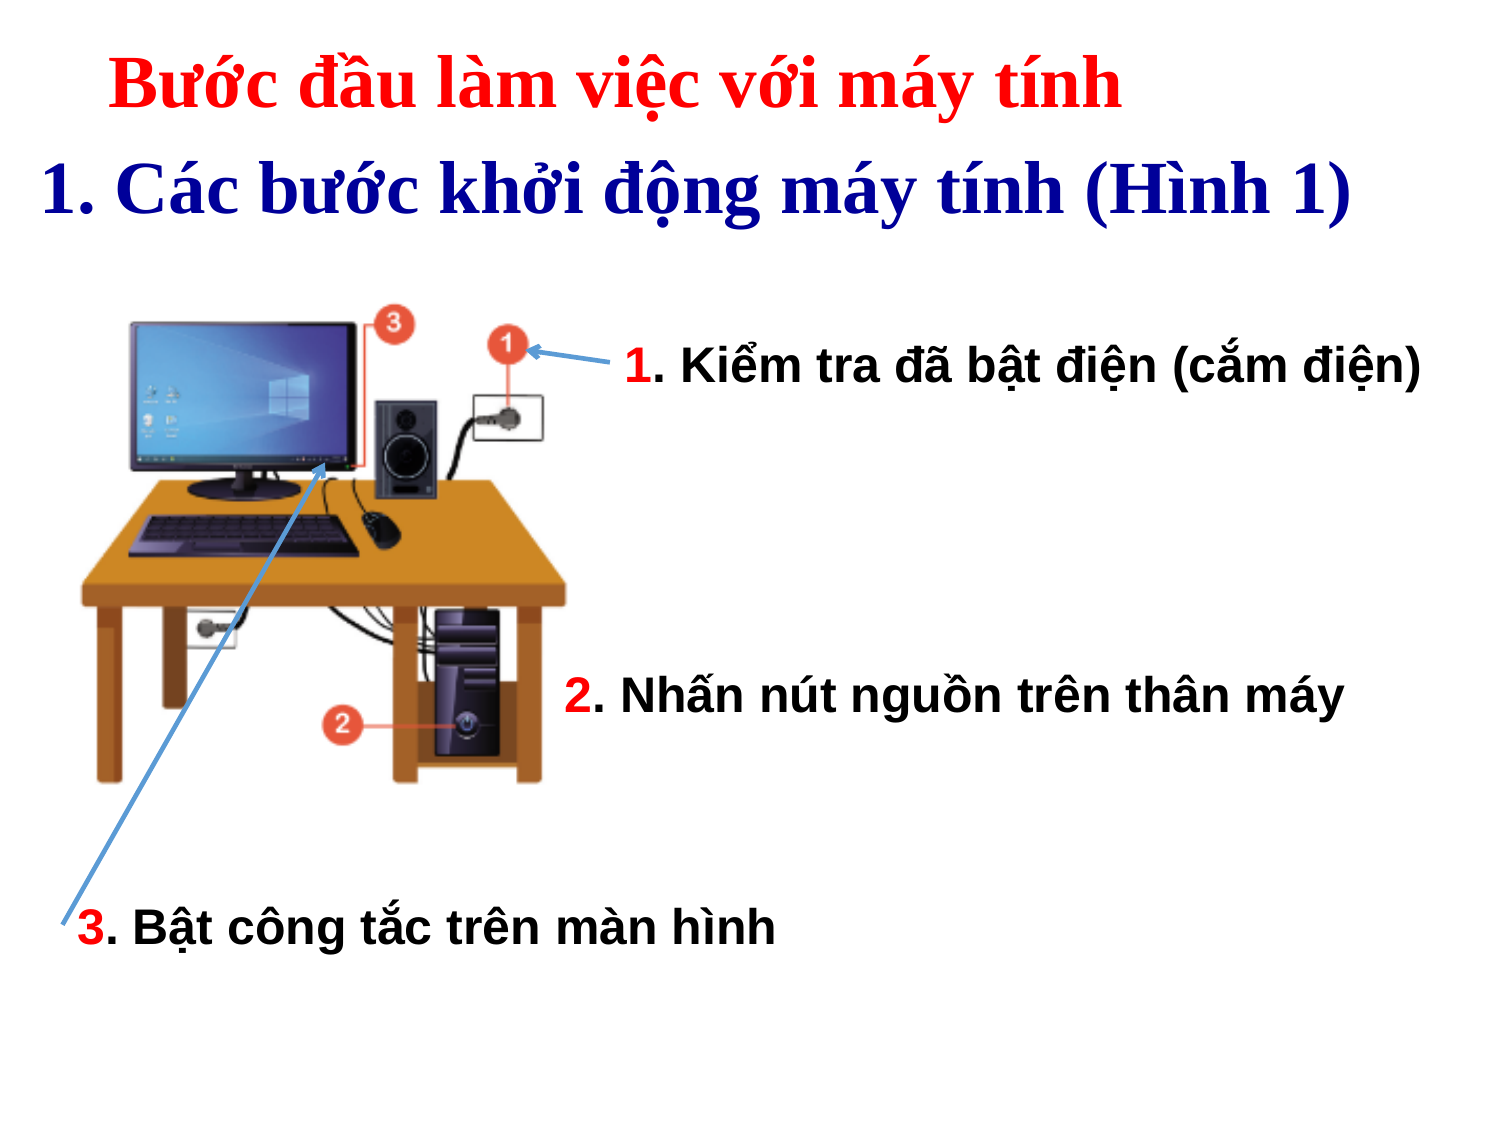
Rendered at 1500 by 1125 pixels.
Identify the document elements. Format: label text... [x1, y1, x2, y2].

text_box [524, 349, 610, 363]
picture [22, 287, 610, 796]
text_box 3. Bật công tắc trên màn hình [62, 887, 813, 963]
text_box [62, 462, 325, 926]
text_box 2. Nhấn nút nguồn trên thân máy [610, 654, 1450, 730]
text_box 1. Kiểm tra đã bật điện (cắm điện) [610, 324, 1473, 400]
text_box 1. Các bước khởi động máy tính (Hình 1) [24, 130, 1425, 236]
text_box Bước đầu làm việc với máy tính [0, 24, 1238, 130]
